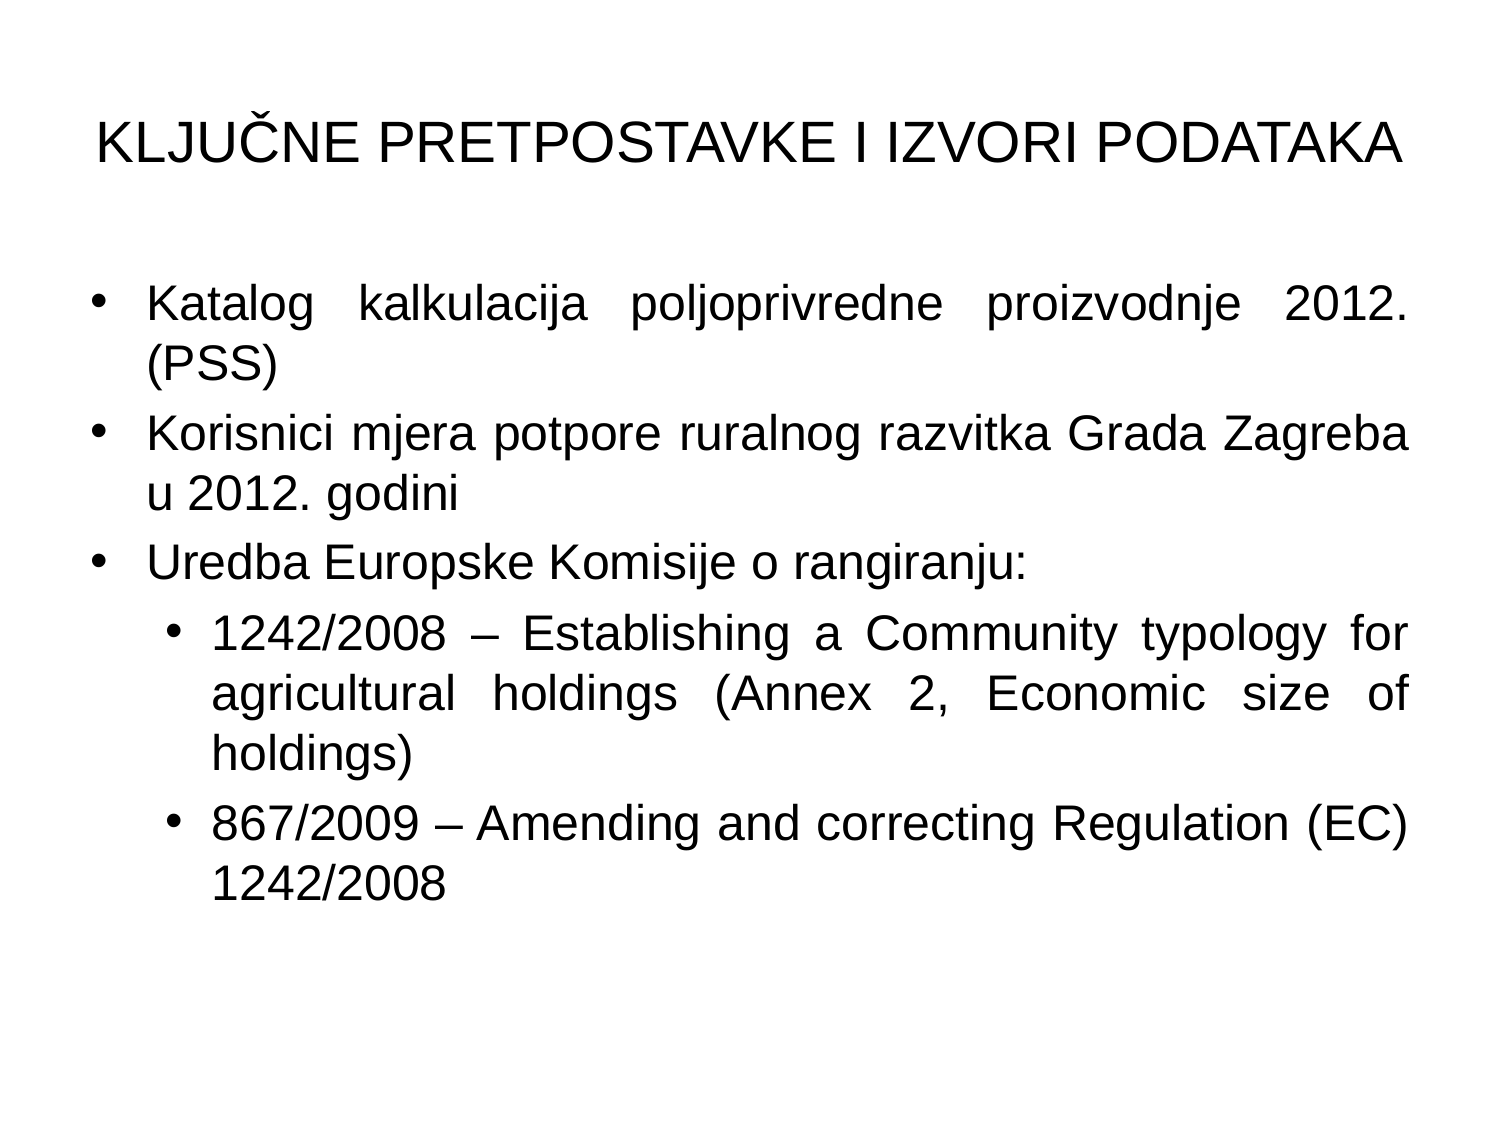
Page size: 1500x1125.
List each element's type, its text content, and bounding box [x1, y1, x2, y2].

list Katalog kalkulacija poljoprivredne proizvodnje 2012. (PSS) Korisnici mjera potpore ruralnog razvitka Grada Zagreba u 2012. godini Uredba Europske Komisije o rangiranju: 1242/2008 – Establishing a Community typology for agricultural holdings (Annex 2, Economic size of holdings) 867/2009 – Amending and correcting Regulation (EC) 1242/2008 [75, 262, 1425, 1005]
title KLJUČNE PRETPOSTAVKE I IZVORI PODATAKA [75, 45, 1425, 233]
